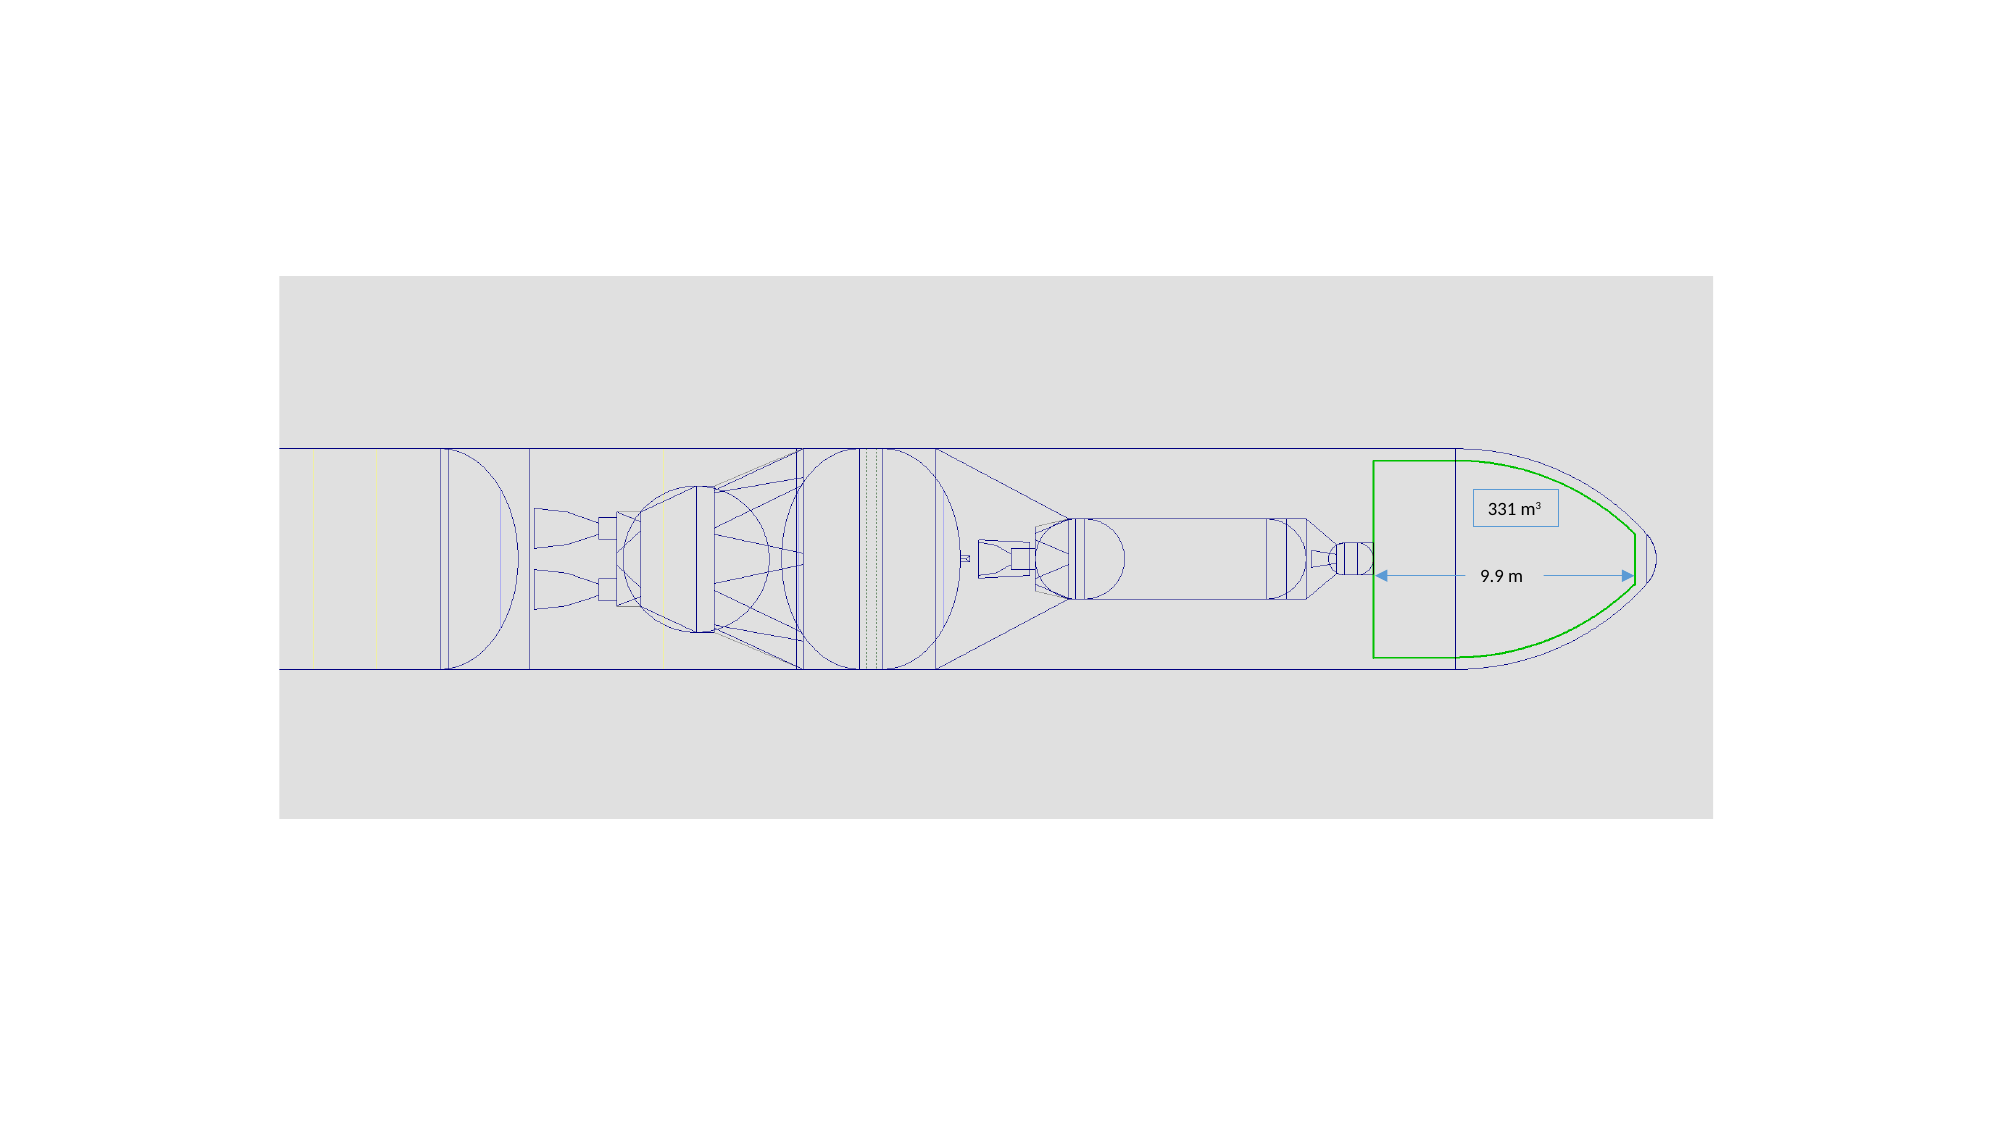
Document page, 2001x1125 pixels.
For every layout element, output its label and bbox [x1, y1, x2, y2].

text_box [279, 276, 1714, 819]
